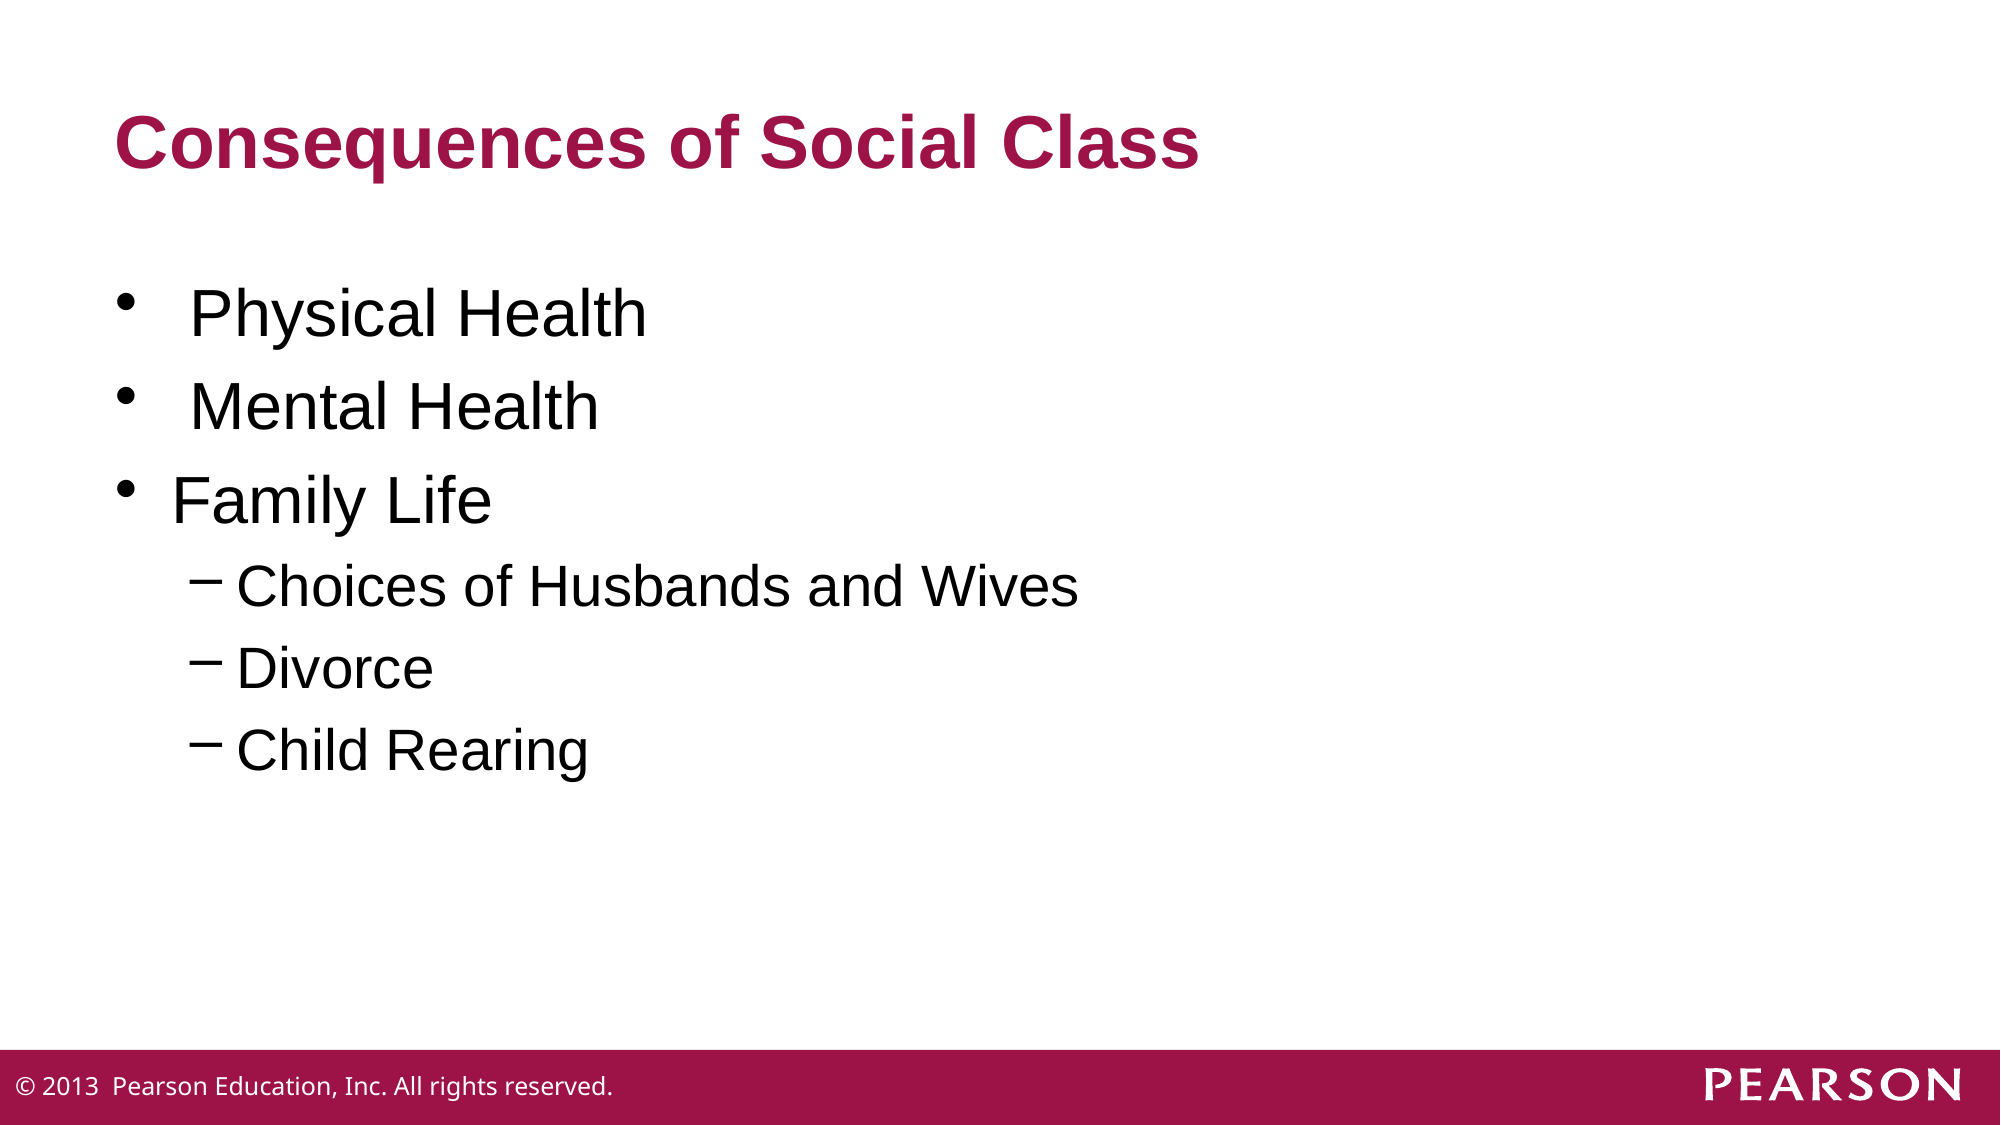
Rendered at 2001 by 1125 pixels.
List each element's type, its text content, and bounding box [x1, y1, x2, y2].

footer © 2013 Pearson Education, Inc. All rights reserved. [0, 1062, 1167, 1125]
list Physical Health Mental Health Family Life Choices of Husbands and Wives Divorce Child Rearing [99, 262, 1900, 1005]
title Consequences of Social Class [99, 45, 1900, 233]
